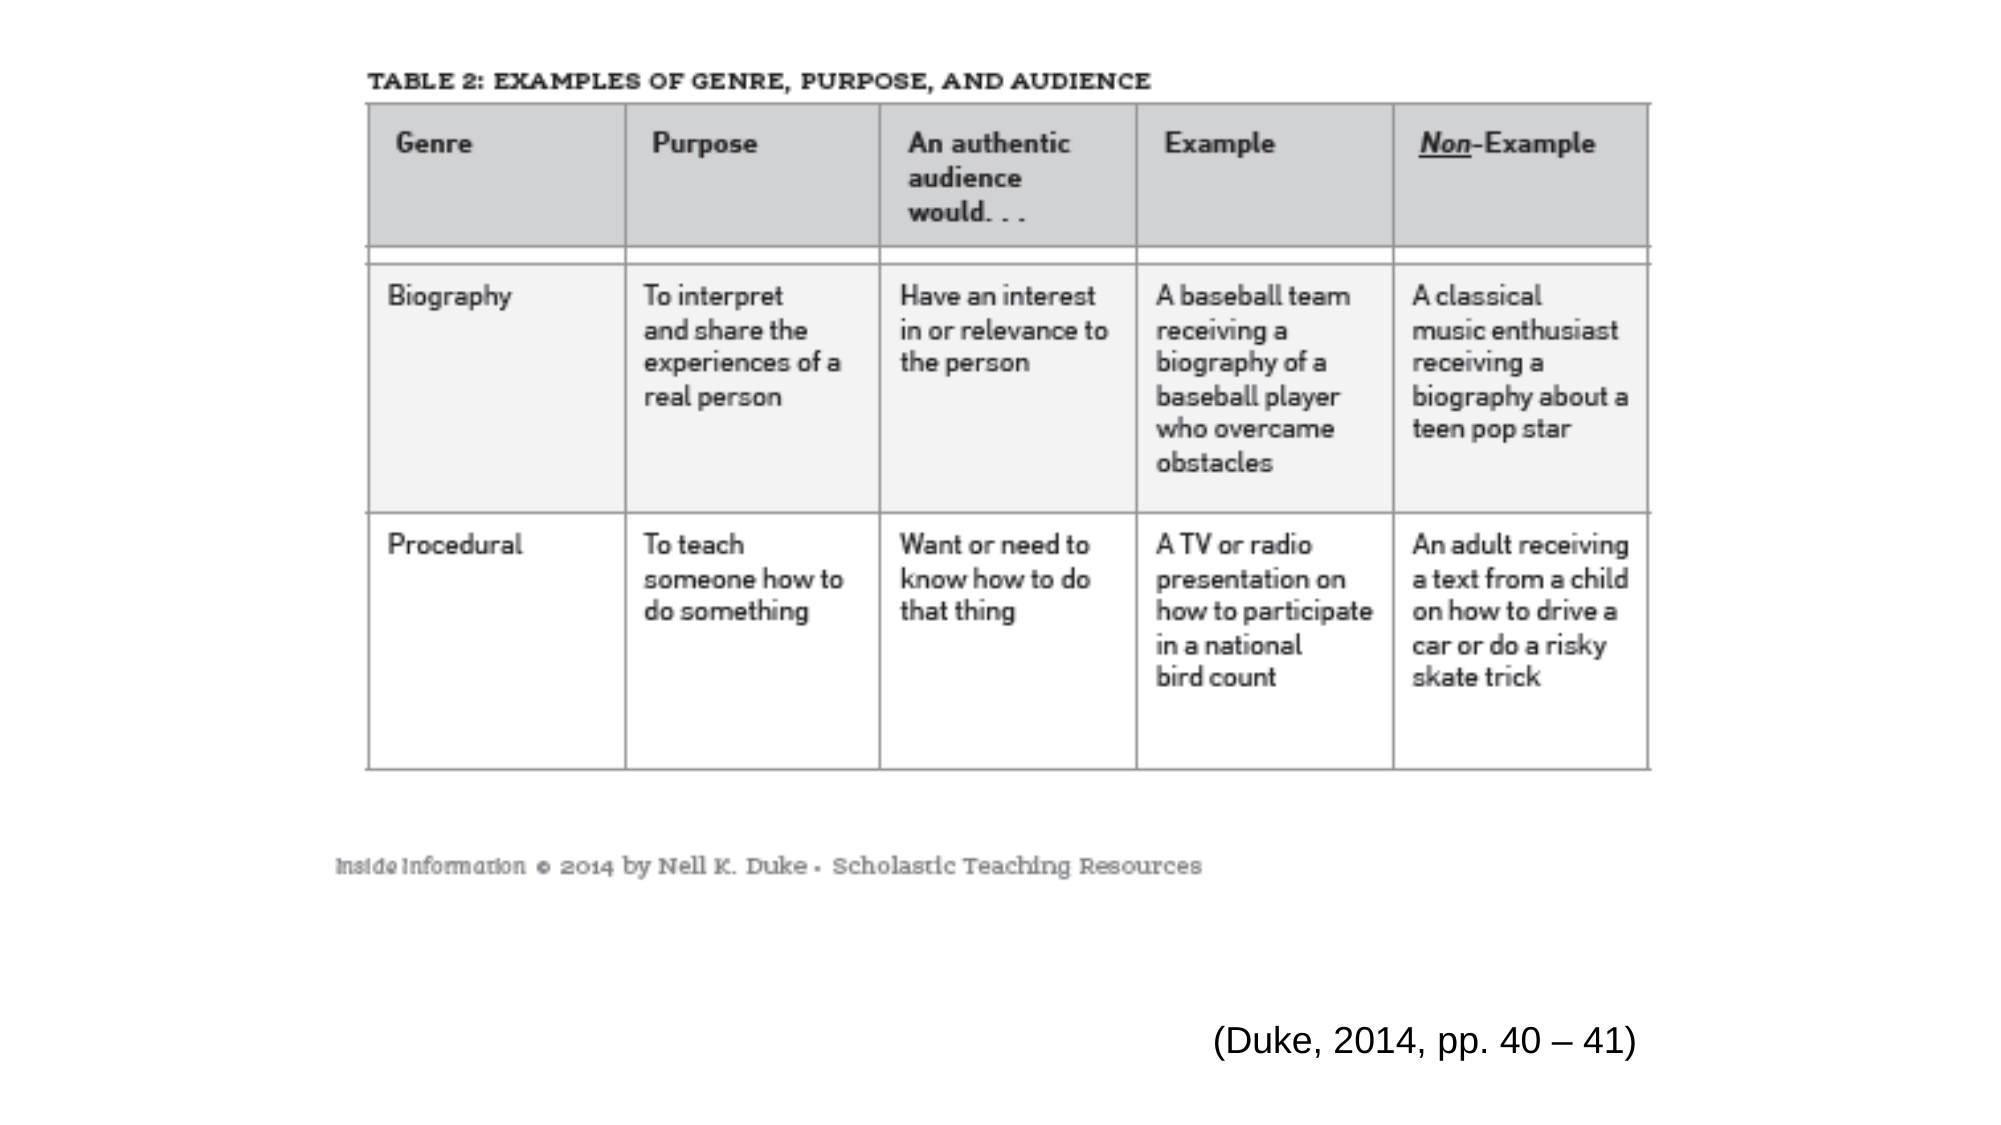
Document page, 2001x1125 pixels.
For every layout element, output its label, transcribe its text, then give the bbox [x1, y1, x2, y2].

picture [318, 37, 1724, 904]
text_box (Duke, 2014, pp. 40 – 41) [1198, 1008, 1659, 1069]
